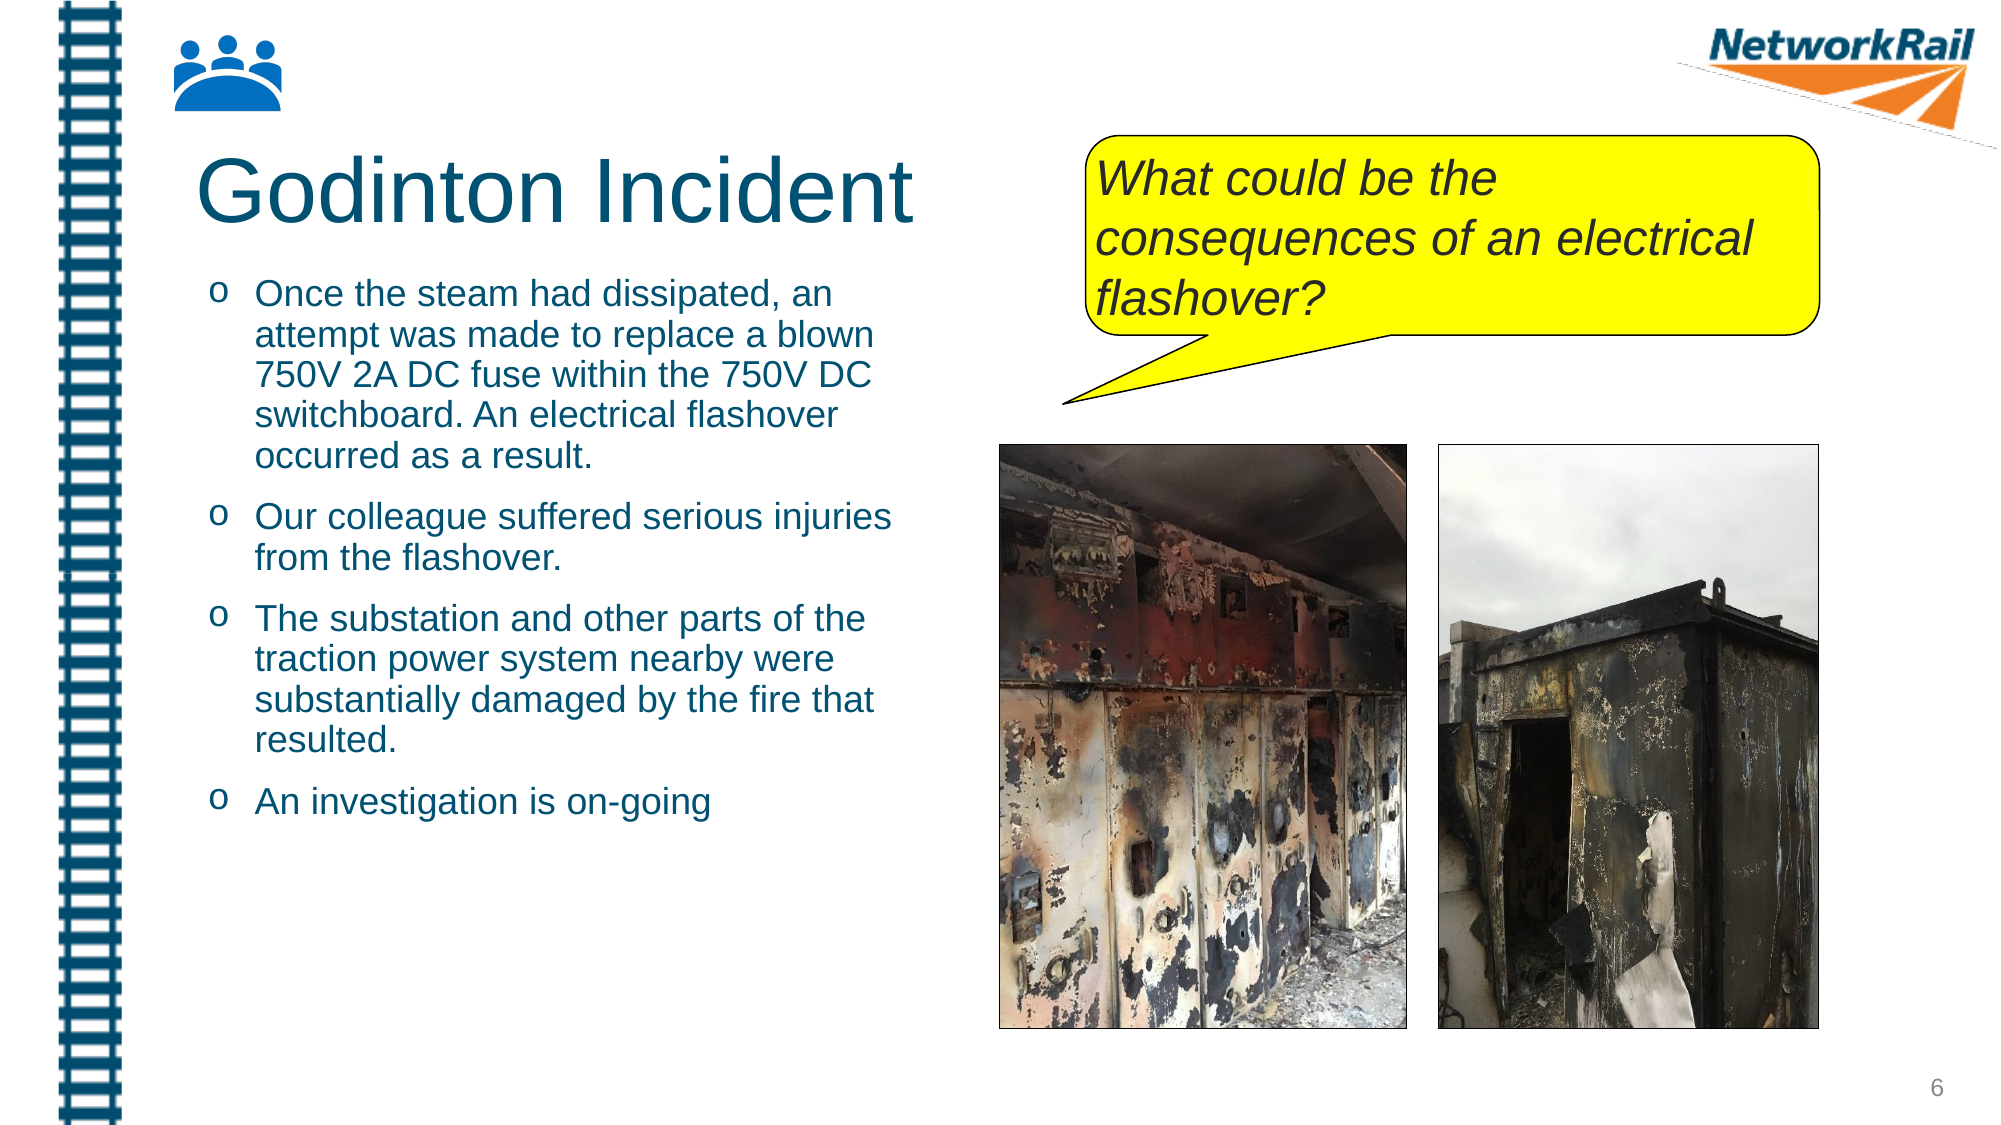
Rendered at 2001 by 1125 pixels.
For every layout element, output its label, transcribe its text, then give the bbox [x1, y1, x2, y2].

picture [59, 295, 65, 309]
picture [59, 370, 65, 384]
picture [1674, 0, 2000, 150]
picture [59, 1069, 65, 1083]
picture [115, 718, 121, 732]
picture [59, 20, 65, 34]
picture [71, 270, 109, 284]
picture [115, 70, 121, 84]
picture [59, 70, 65, 84]
picture [59, 520, 65, 535]
picture [59, 768, 65, 782]
picture [115, 668, 121, 682]
picture [115, 944, 121, 958]
picture [115, 869, 121, 883]
picture [71, 994, 109, 1008]
picture [59, 145, 65, 159]
picture [115, 969, 121, 983]
picture [71, 45, 109, 59]
picture [115, 743, 121, 757]
text_box What could be the consequences of an electrical flashover? [1062, 135, 1820, 405]
picture [71, 1094, 109, 1108]
picture [71, 170, 109, 184]
picture [71, 320, 109, 334]
picture [59, 220, 65, 234]
picture [71, 718, 109, 732]
picture [115, 345, 121, 359]
picture [59, 1044, 65, 1058]
picture [59, 743, 65, 757]
picture [115, 420, 121, 434]
picture [59, 718, 65, 732]
picture [115, 95, 121, 109]
picture [115, 245, 121, 259]
picture [59, 495, 65, 509]
picture [115, 45, 121, 59]
picture [71, 919, 109, 933]
picture [1438, 444, 1819, 1029]
picture [59, 445, 65, 459]
picture [71, 618, 109, 632]
picture [115, 793, 121, 808]
picture [59, 1019, 65, 1033]
picture [71, 495, 109, 509]
picture [115, 320, 121, 334]
picture [59, 994, 65, 1008]
picture [59, 95, 65, 109]
picture [71, 145, 109, 159]
picture [59, 819, 65, 833]
picture [71, 445, 109, 459]
picture [59, 919, 65, 933]
picture [71, 793, 109, 808]
picture [59, 944, 65, 958]
picture [115, 643, 121, 657]
picture [115, 844, 121, 858]
picture [71, 295, 109, 309]
picture [59, 618, 65, 632]
picture [71, 574, 109, 582]
picture [59, 45, 65, 59]
picture [71, 20, 109, 34]
picture [59, 345, 65, 359]
picture [59, 195, 65, 209]
picture [71, 520, 109, 535]
picture [115, 145, 121, 159]
picture [59, 1094, 65, 1108]
picture [59, 869, 65, 883]
picture [71, 70, 109, 84]
picture [115, 295, 121, 309]
picture [71, 195, 109, 209]
picture [115, 1094, 121, 1108]
picture [115, 195, 121, 209]
picture [59, 170, 65, 184]
picture [71, 420, 109, 434]
text_box Once the steam had dissipated, an attempt was made to replace a blown 750V 2A DC fuse within the 750V DC switchboard. An electrical flashover occurred as a result. Our colleague suffered serious injuries from the flashover. The substation and other parts of the traction power system nearby were substantially damaged by the fire that resulted. An investigation is on-going [192, 266, 915, 1089]
picture [115, 919, 121, 933]
picture [59, 545, 65, 560]
picture [115, 894, 121, 908]
picture [115, 495, 121, 509]
picture [59, 844, 65, 858]
picture [115, 520, 121, 535]
picture [115, 170, 121, 184]
picture [115, 1019, 121, 1033]
picture [115, 545, 121, 560]
picture [71, 1069, 109, 1083]
picture [71, 944, 109, 958]
picture [71, 643, 109, 657]
picture [71, 693, 109, 707]
picture [115, 370, 121, 384]
picture [71, 593, 109, 607]
picture [71, 894, 109, 908]
picture [115, 395, 121, 409]
picture [71, 95, 109, 109]
picture [59, 320, 65, 334]
picture [115, 593, 121, 607]
picture [115, 220, 121, 234]
picture [71, 743, 109, 757]
picture [71, 120, 109, 134]
picture [59, 643, 65, 657]
picture [115, 574, 121, 582]
picture [59, 420, 65, 434]
picture [71, 768, 109, 782]
picture [115, 994, 121, 1008]
picture [71, 1044, 109, 1058]
picture [71, 844, 109, 858]
picture [115, 20, 121, 34]
picture [115, 693, 121, 707]
text_box Godinton Incident [180, 135, 1113, 207]
picture [59, 245, 65, 259]
picture [71, 969, 109, 983]
picture [71, 345, 109, 359]
picture [59, 1, 65, 9]
picture [71, 370, 109, 384]
picture [59, 969, 65, 983]
picture [71, 545, 109, 560]
picture [59, 270, 65, 284]
slide_number 6 [1819, 1071, 1960, 1102]
picture [59, 120, 65, 134]
picture [71, 668, 109, 682]
picture [115, 120, 121, 134]
picture [71, 470, 109, 484]
picture [59, 395, 65, 409]
picture [71, 395, 109, 409]
picture [115, 445, 121, 459]
picture [59, 693, 65, 707]
picture [71, 1, 109, 9]
picture [71, 819, 109, 833]
picture [115, 1044, 121, 1058]
picture [71, 220, 109, 234]
picture [115, 470, 121, 484]
picture [71, 245, 109, 259]
picture [59, 793, 65, 808]
picture [115, 768, 121, 782]
picture [115, 270, 121, 284]
picture [163, 8, 292, 138]
picture [71, 869, 109, 883]
picture [71, 1119, 109, 1125]
picture [115, 819, 121, 833]
picture [59, 574, 65, 582]
picture [59, 470, 65, 484]
picture [59, 894, 65, 908]
picture [71, 1019, 109, 1033]
picture [115, 1, 121, 9]
picture [999, 444, 1407, 1029]
picture [59, 668, 65, 682]
picture [115, 618, 121, 632]
picture [115, 1069, 121, 1083]
picture [59, 593, 65, 607]
